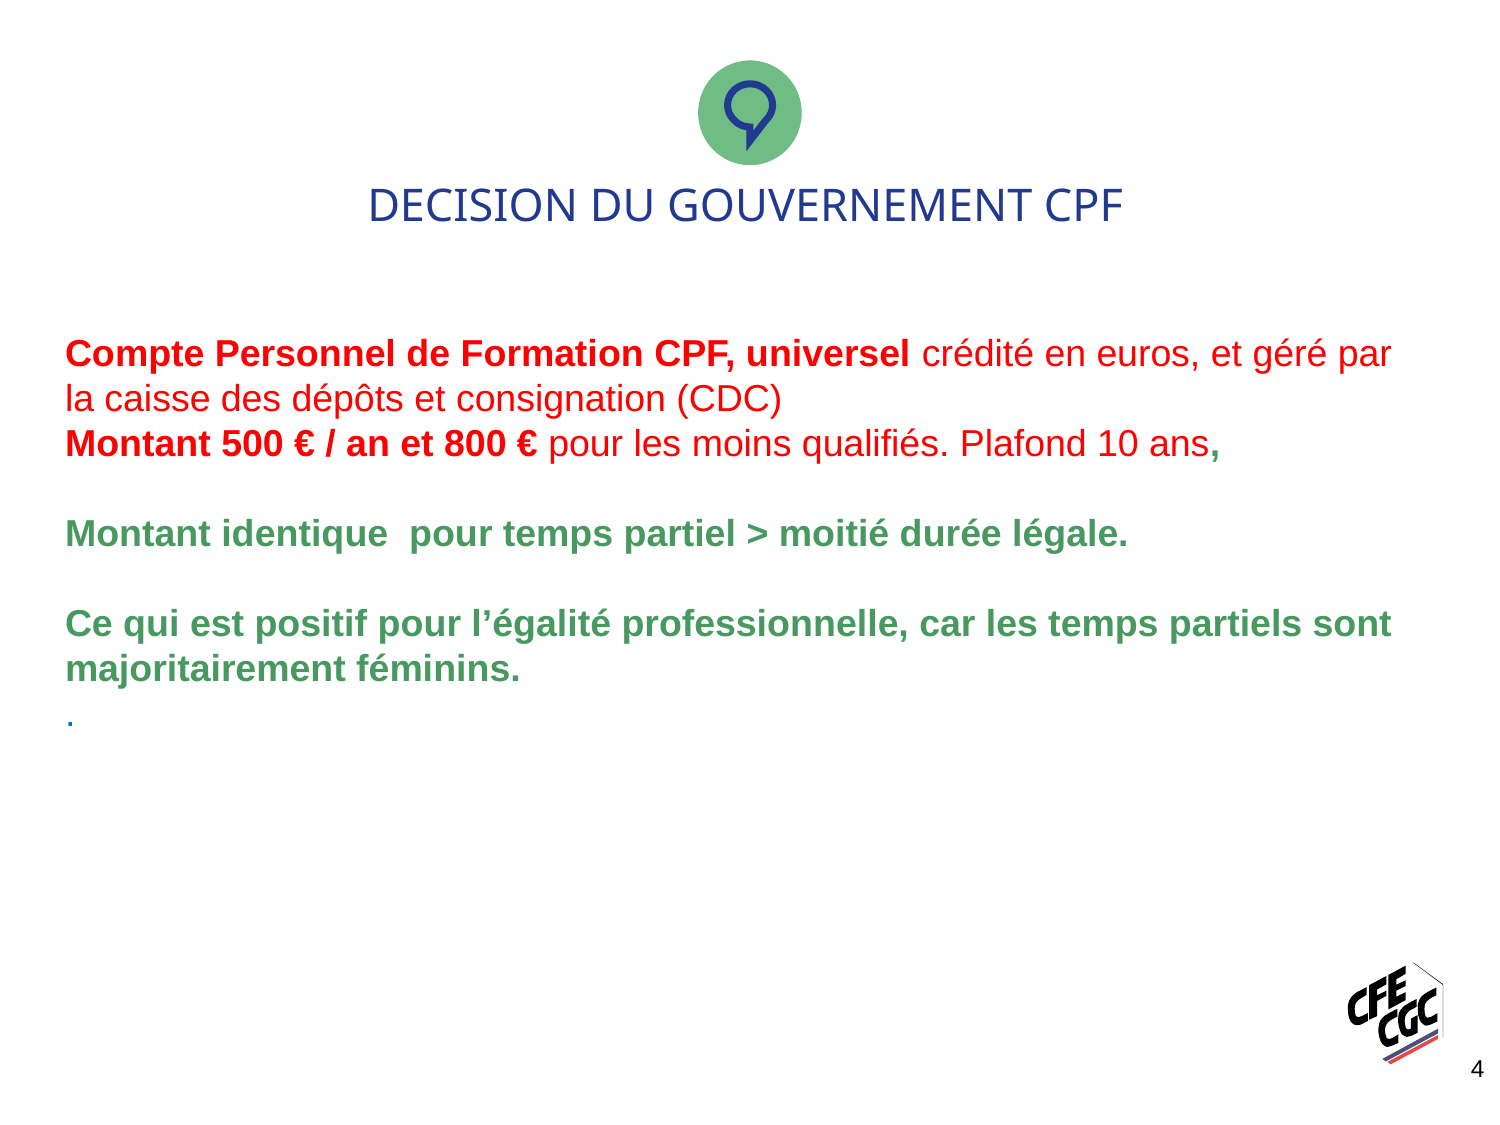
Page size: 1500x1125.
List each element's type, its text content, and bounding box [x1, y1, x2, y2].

list Compte Personnel de Formation CPF, universel crédité en euros, et géré par la caisse des dépôts et consignation (CDC) Montant 500 € / an et 800 € pour les moins qualifiés. Plafond 10 ans, Montant identique pour temps partiel > moitié durée légale. Ce qui est positif pour l’égalité professionnelle, car les temps partiels sont majoritairement féminins. . [65, 321, 1427, 717]
title Decision du gouvernement CPF [270, 170, 1221, 238]
